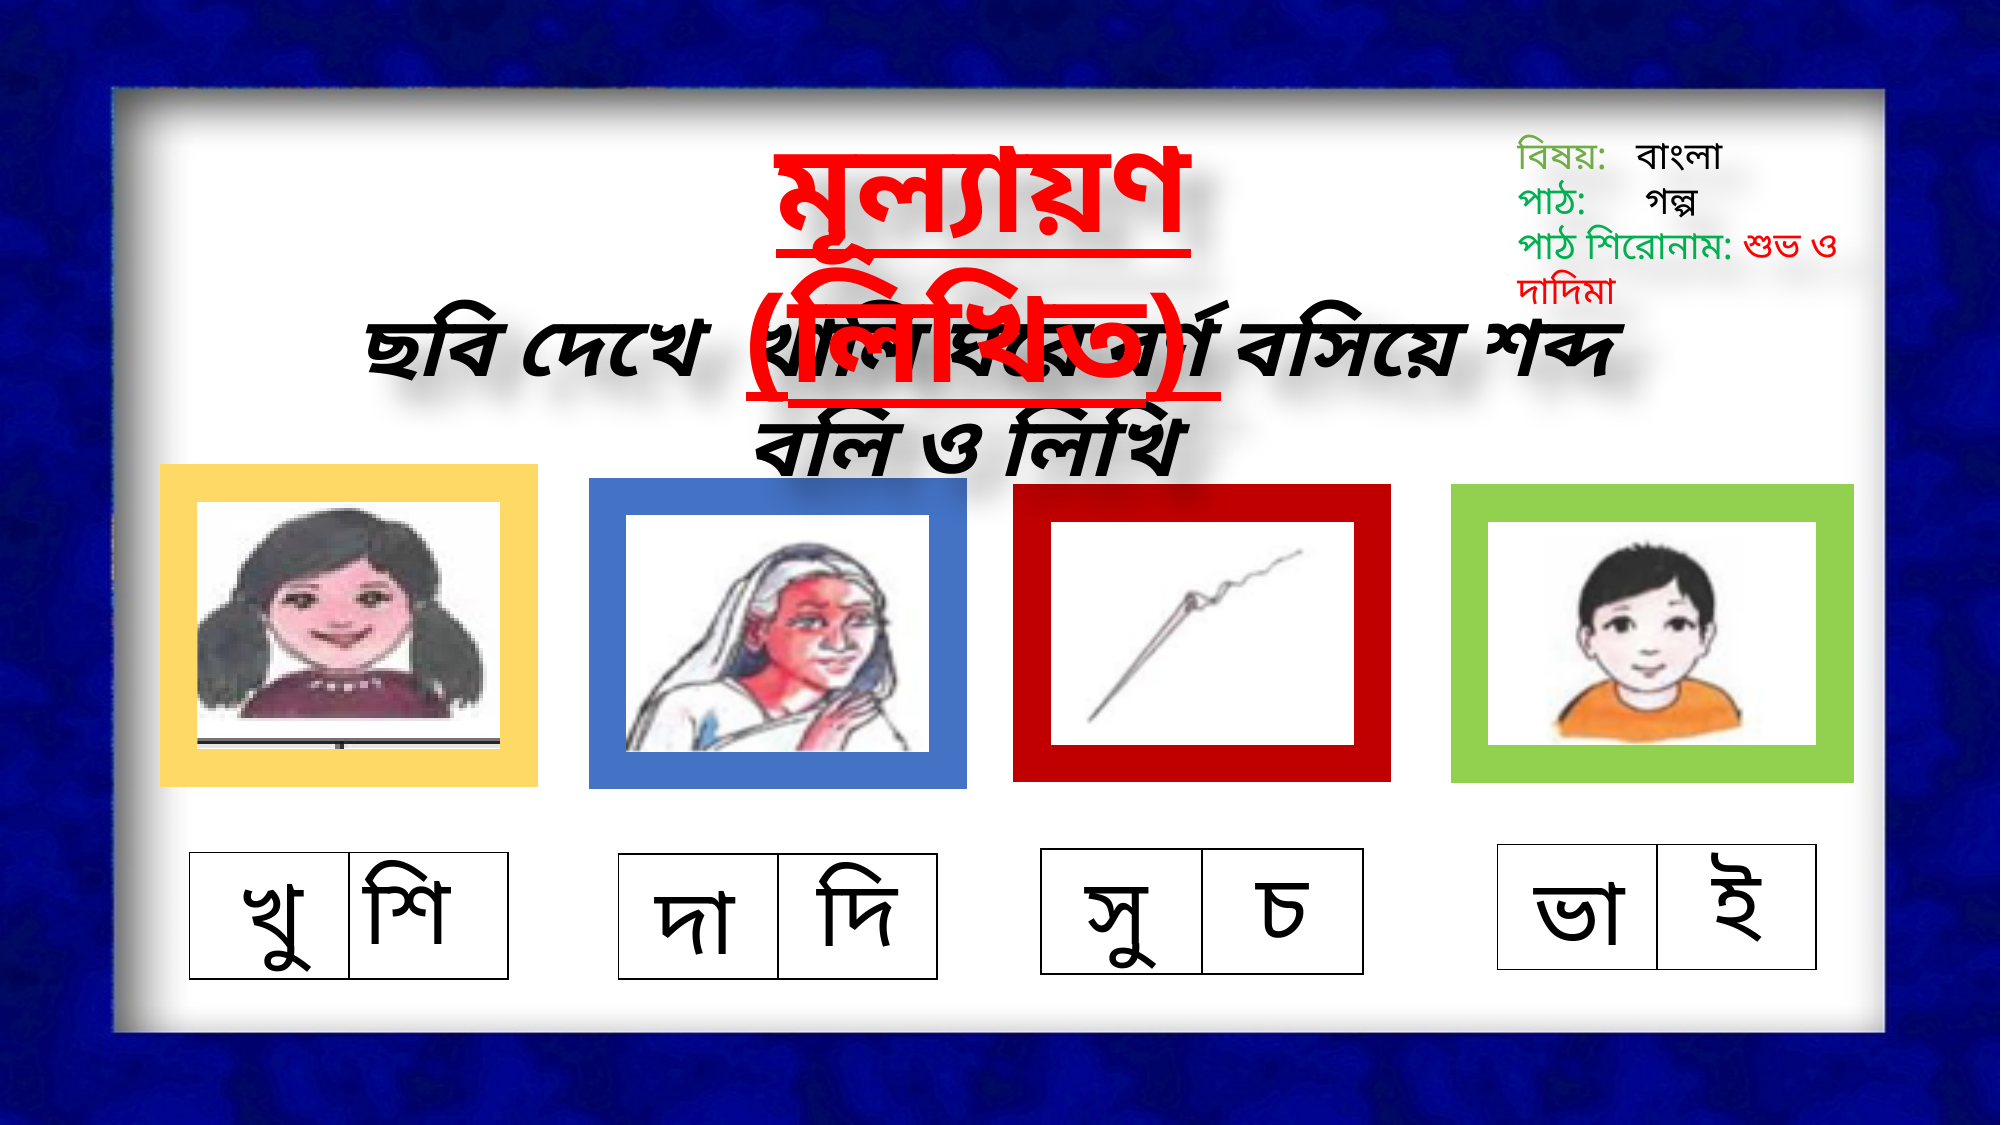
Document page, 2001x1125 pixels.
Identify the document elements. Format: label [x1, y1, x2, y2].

picture [197, 501, 501, 750]
picture [1050, 521, 1354, 745]
picture [1488, 521, 1817, 746]
picture [626, 515, 930, 752]
text_box [0, 0, 2000, 1125]
